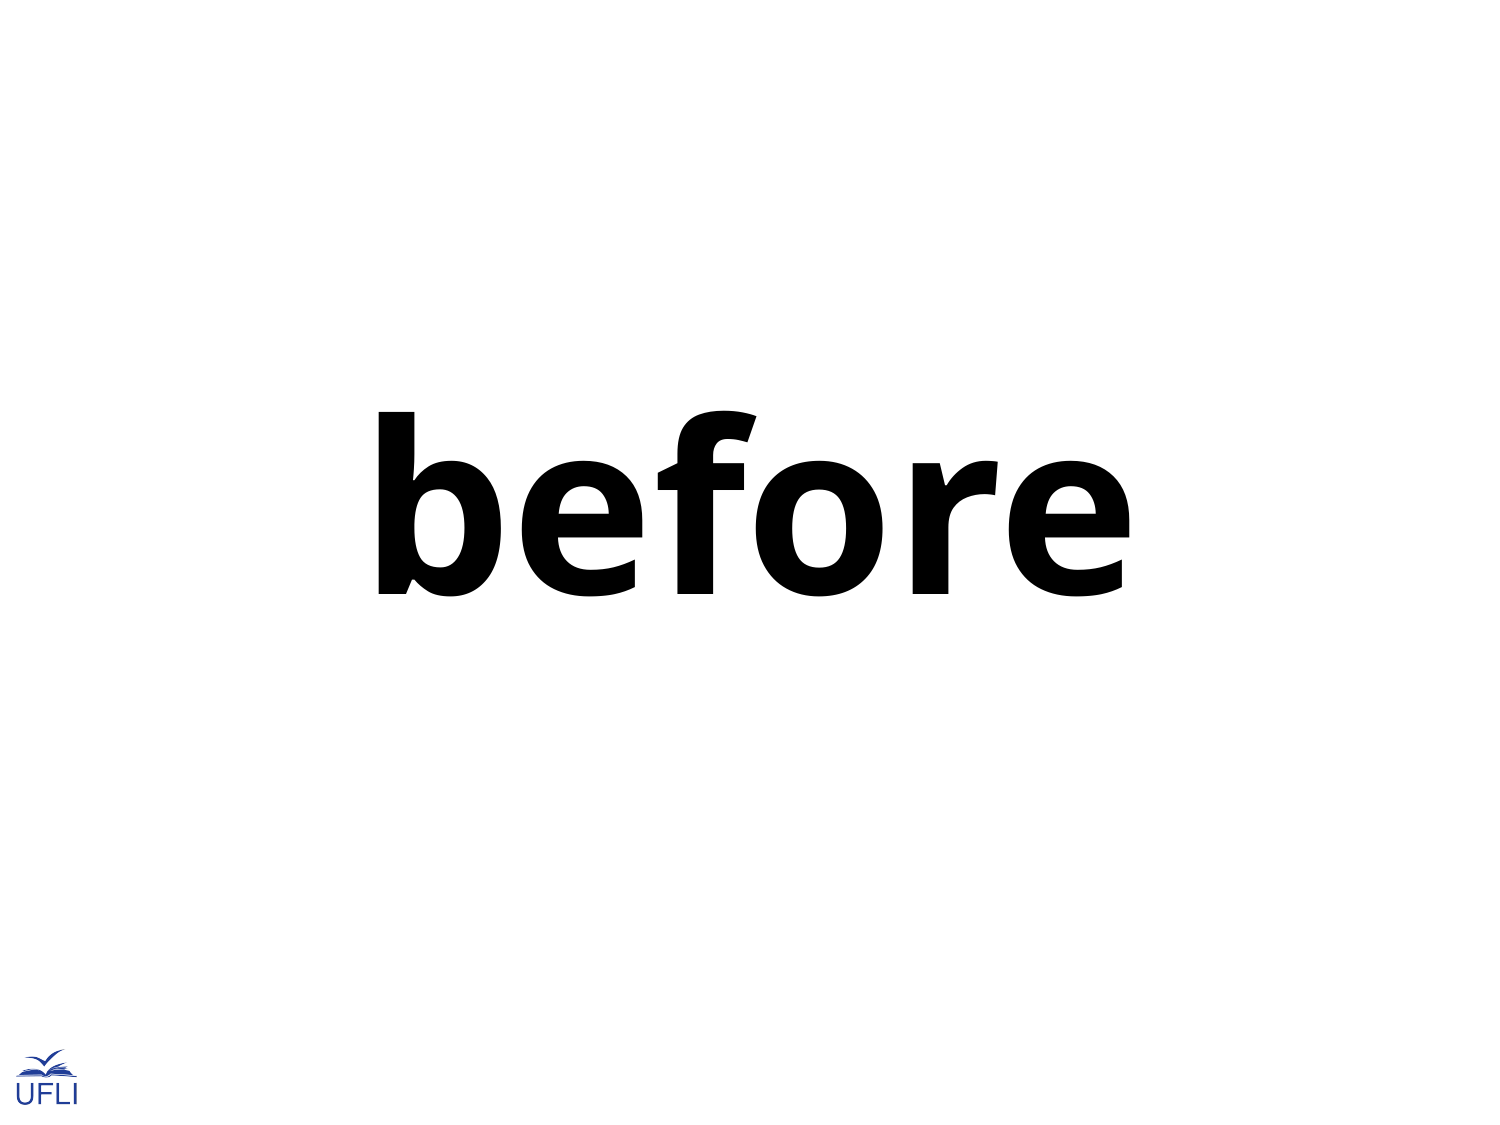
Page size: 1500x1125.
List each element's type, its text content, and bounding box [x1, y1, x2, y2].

picture [12, 1047, 81, 1108]
text_box before [0, 347, 1500, 650]
